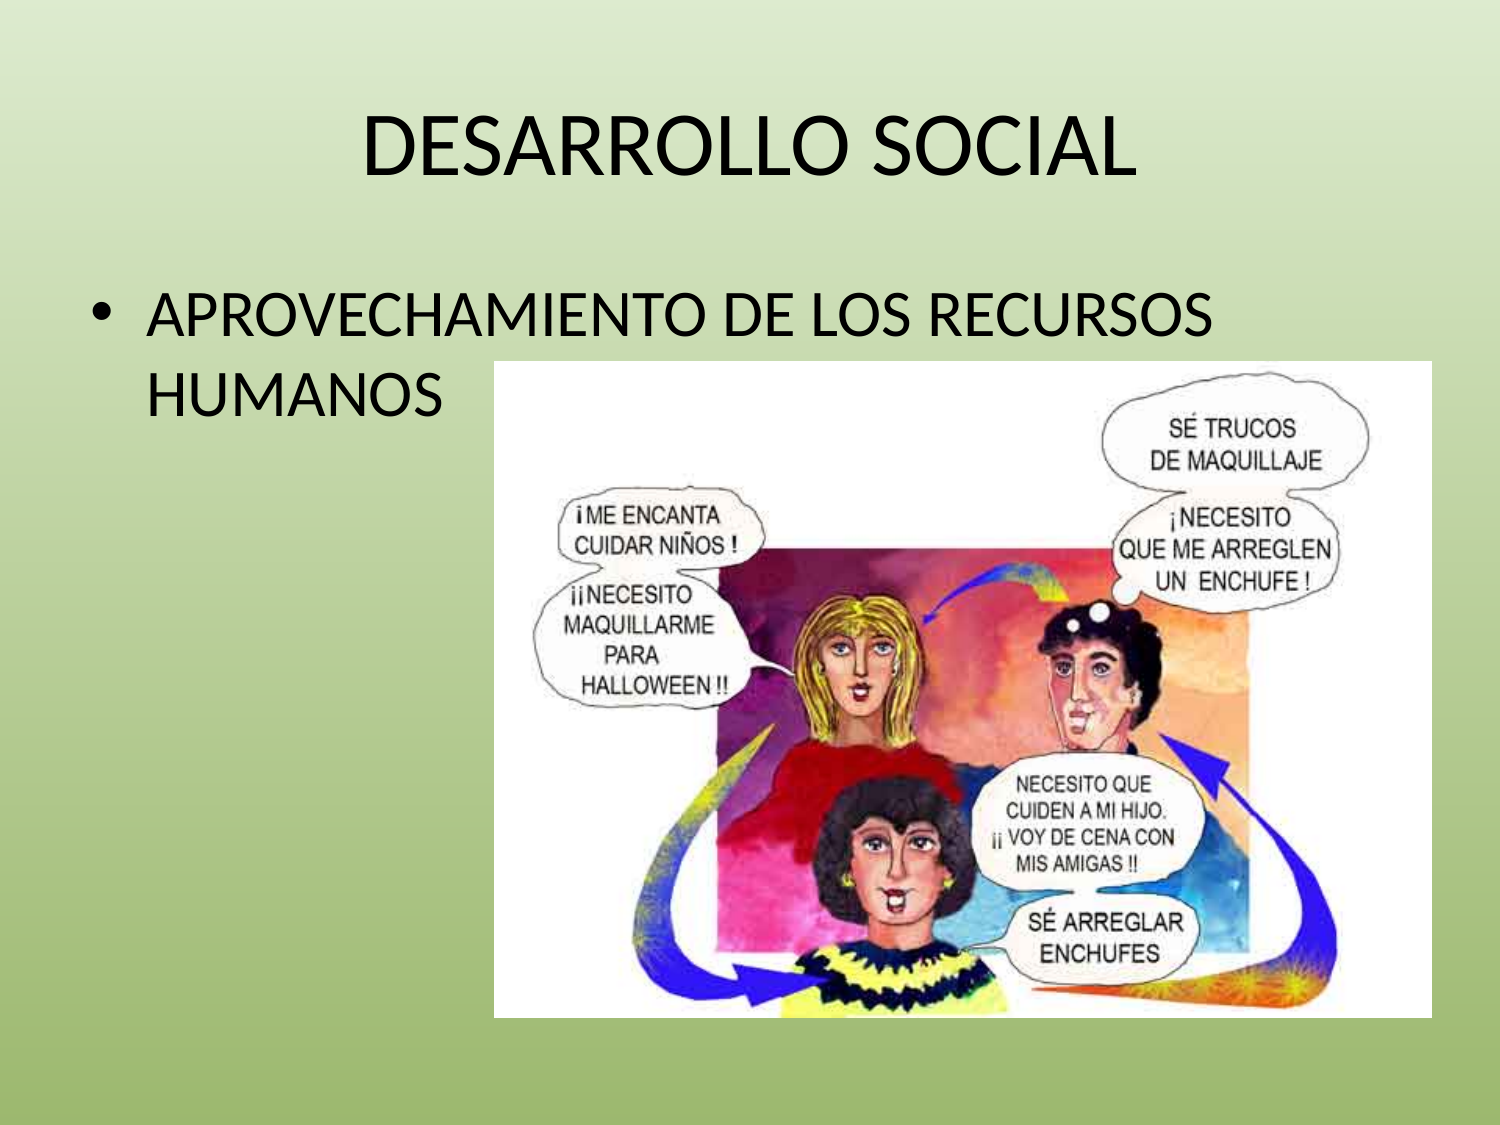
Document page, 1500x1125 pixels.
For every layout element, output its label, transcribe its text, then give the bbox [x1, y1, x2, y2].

list APROVECHAMIENTO DE LOS RECURSOS HUMANOS [75, 262, 1425, 1005]
picture [494, 361, 1432, 1019]
title DESARROLLO SOCIAL [75, 45, 1425, 233]
